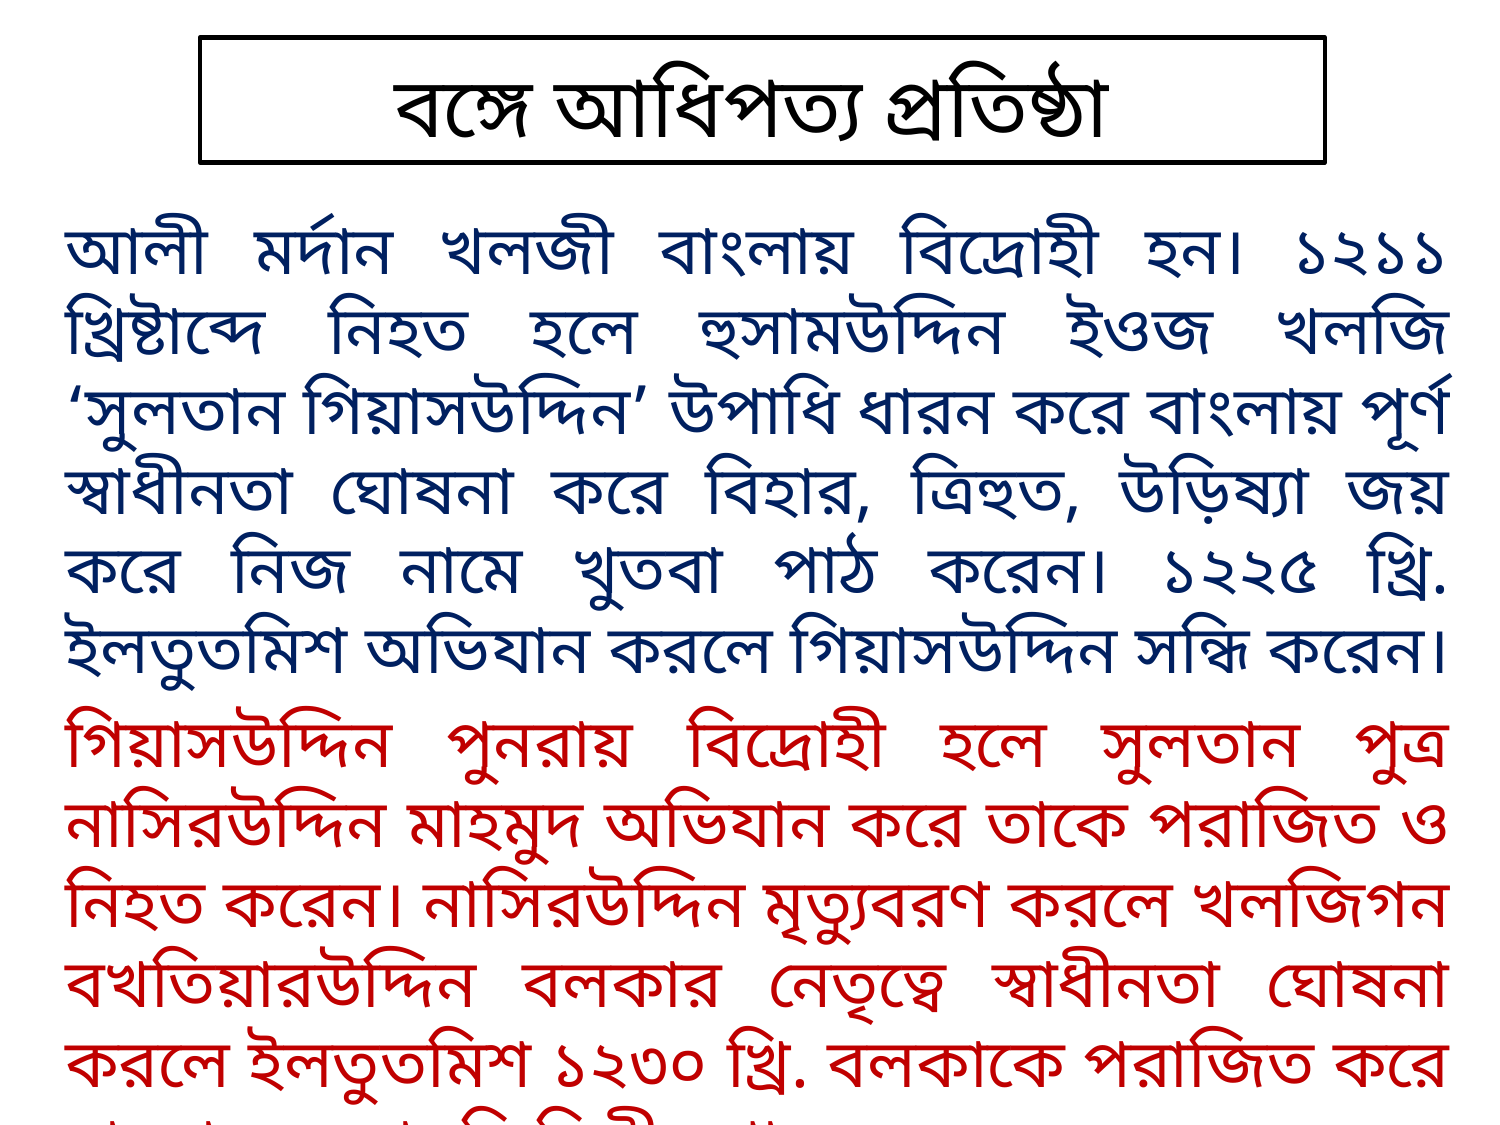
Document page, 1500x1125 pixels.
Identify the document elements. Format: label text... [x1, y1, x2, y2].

subtitle আলী মর্দান খলজী বাংলায় বিদ্রোহী হন। ১২১১ খ্রিষ্টাব্দে নিহত হলে হুসামউদ্দিন ইওজ খলজি ‘সুলতান গিয়াসউদ্দিন’ উপাধি ধারন করে বাংলায় পূর্ণ স্বাধীনতা ঘোষনা করে বিহার, ত্রিহুত, উড়িষ্যা জয় করে নিজ নামে খুতবা পাঠ করেন। ১২২৫ খ্রি. ইলতুতমিশ অভিযান করলে গিয়াসউদ্দিন সন্ধি করেন। গিয়াসউদ্দিন পুনরায় বিদ্রোহী হলে সুলতান পুত্র নাসিরউদ্দিন মাহমুদ অভিযান করে তাকে পরাজিত ও নিহত করেন। নাসিরউদ্দিন মৃত্যুবরণ করলে খলজিগন বখতিয়ারউদ্দিন বলকার নেতৃত্বে স্বাধীনতা ঘোষনা করলে ইলতুতমিশ ১২৩০ খ্রি. বলকাকে পরাজিত করে বাংলাকে সরাসরি দিল্লীর শাসনভুক্ত করেন। [48, 198, 1467, 1065]
text_box বঙ্গে আধিপত্য প্রতিষ্ঠা [198, 35, 1327, 165]
